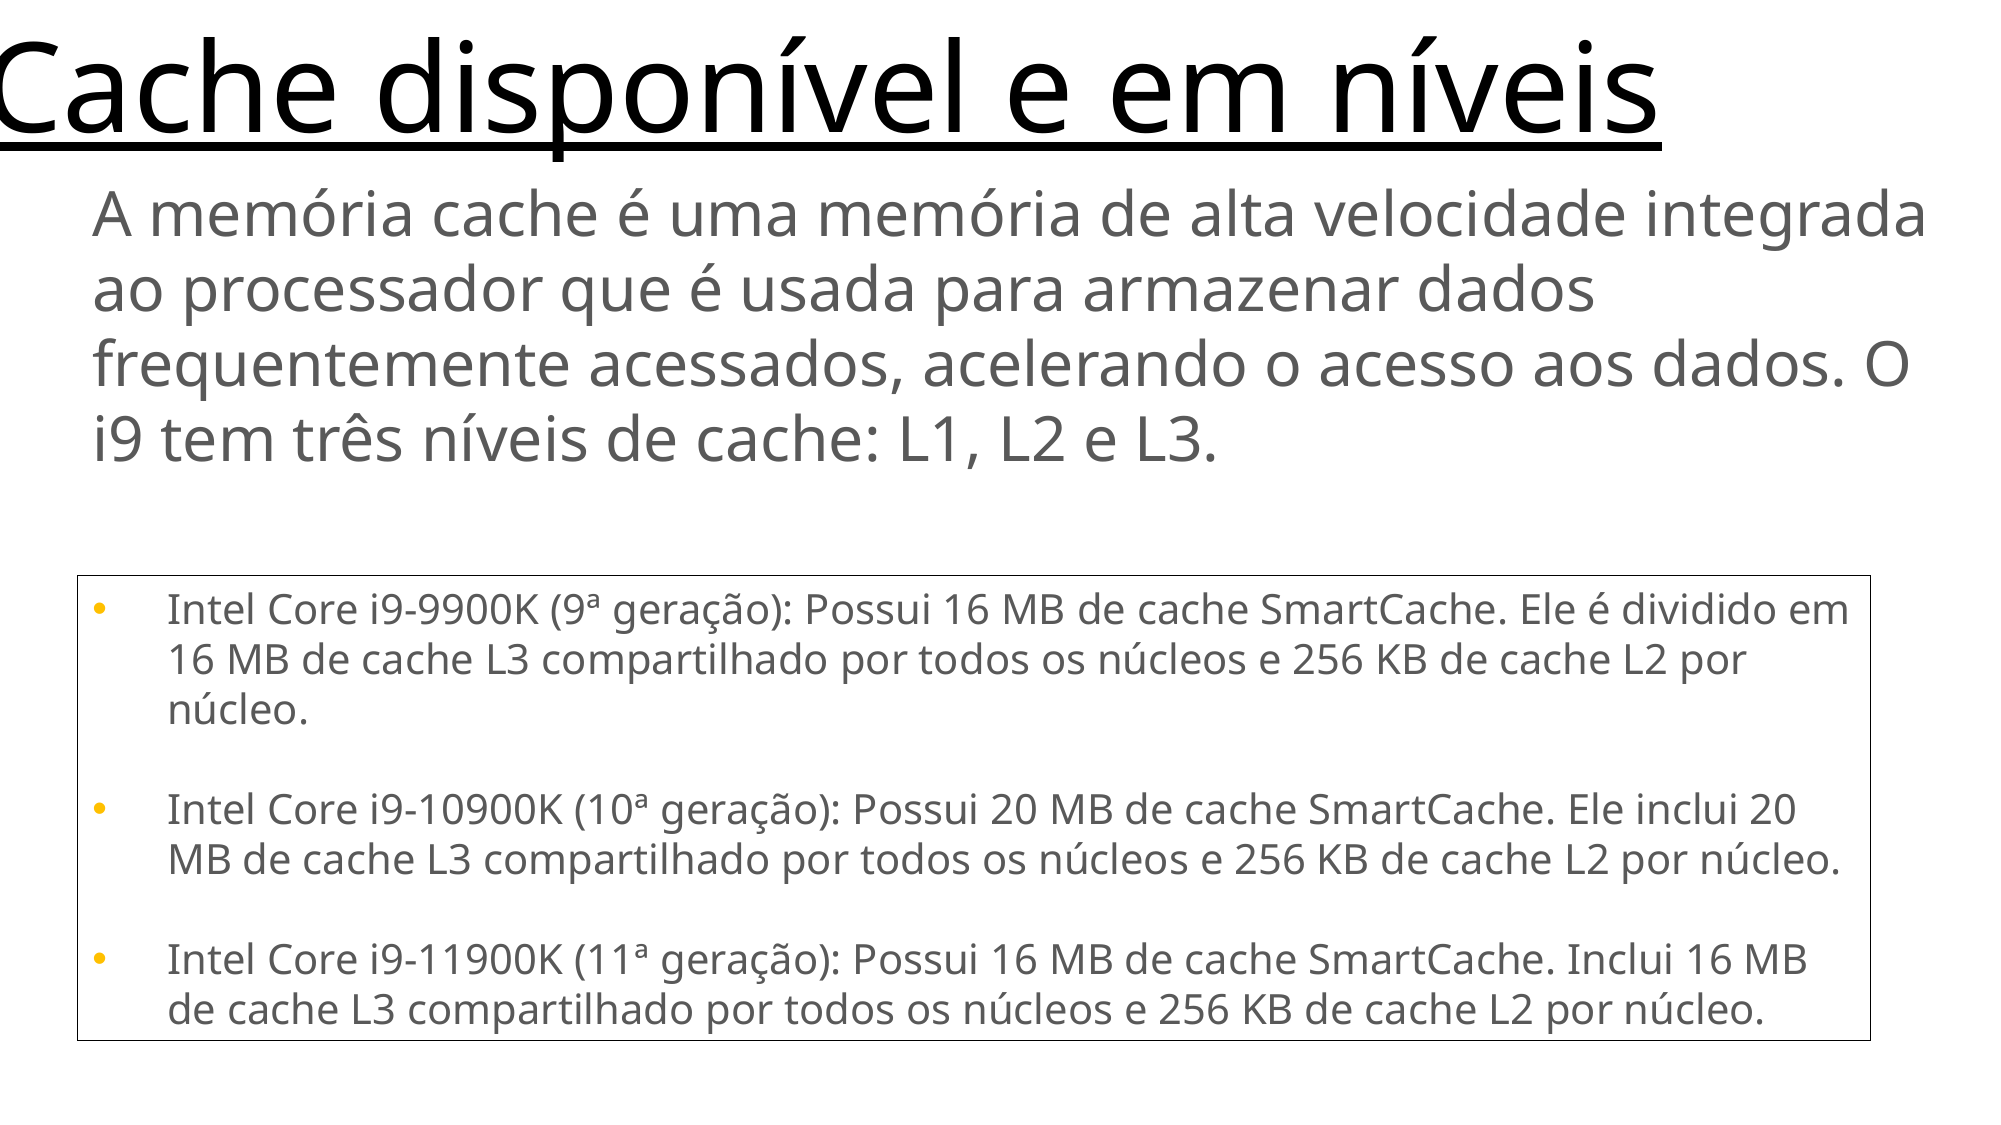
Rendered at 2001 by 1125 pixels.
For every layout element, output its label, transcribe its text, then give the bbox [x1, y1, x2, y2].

text_box Intel Core i9-9900K (9ª geração): Possui 16 MB de cache SmartCache. Ele é dividido em 16 MB de cache L3 compartilhado por todos os núcleos e 256 KB de cache L2 por núcleo. Intel Core i9-10900K (10ª geração): Possui 20 MB de cache SmartCache. Ele inclui 20 MB de cache L3 compartilhado por todos os núcleos e 256 KB de cache L2 por núcleo. Intel Core i9-11900K (11ª geração): Possui 16 MB de cache SmartCache. Inclui 16 MB de cache L3 compartilhado por todos os núcleos e 256 KB de cache L2 por núcleo. [77, 575, 1871, 1041]
text_box Cache disponível e em níveis [0, 0, 1678, 165]
text_box A memória cache é uma memória de alta velocidade integrada ao processador que é usada para armazenar dados frequentemente acessados, acelerando o acesso aos dados. O i9 tem três níveis de cache: L1, L2 e L3. [77, 166, 1961, 482]
